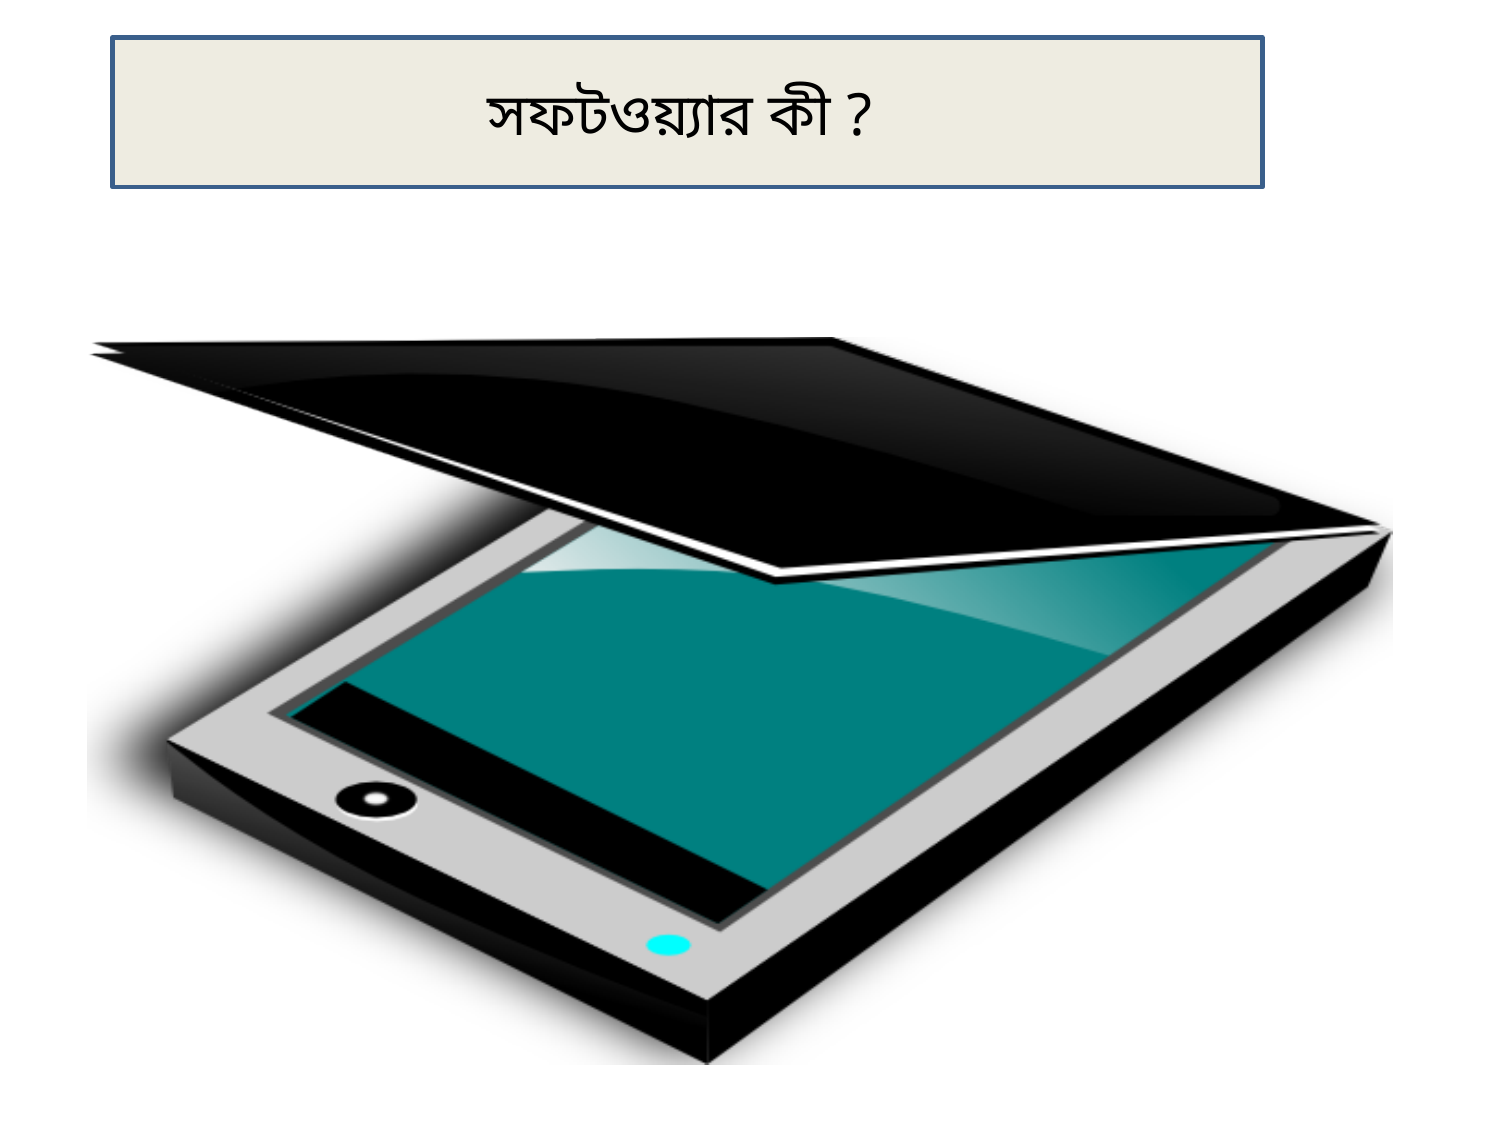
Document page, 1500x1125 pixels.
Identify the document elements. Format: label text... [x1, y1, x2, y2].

picture [87, 337, 1393, 1066]
text_box সফটওয়্যার কী ? [110, 35, 1265, 189]
